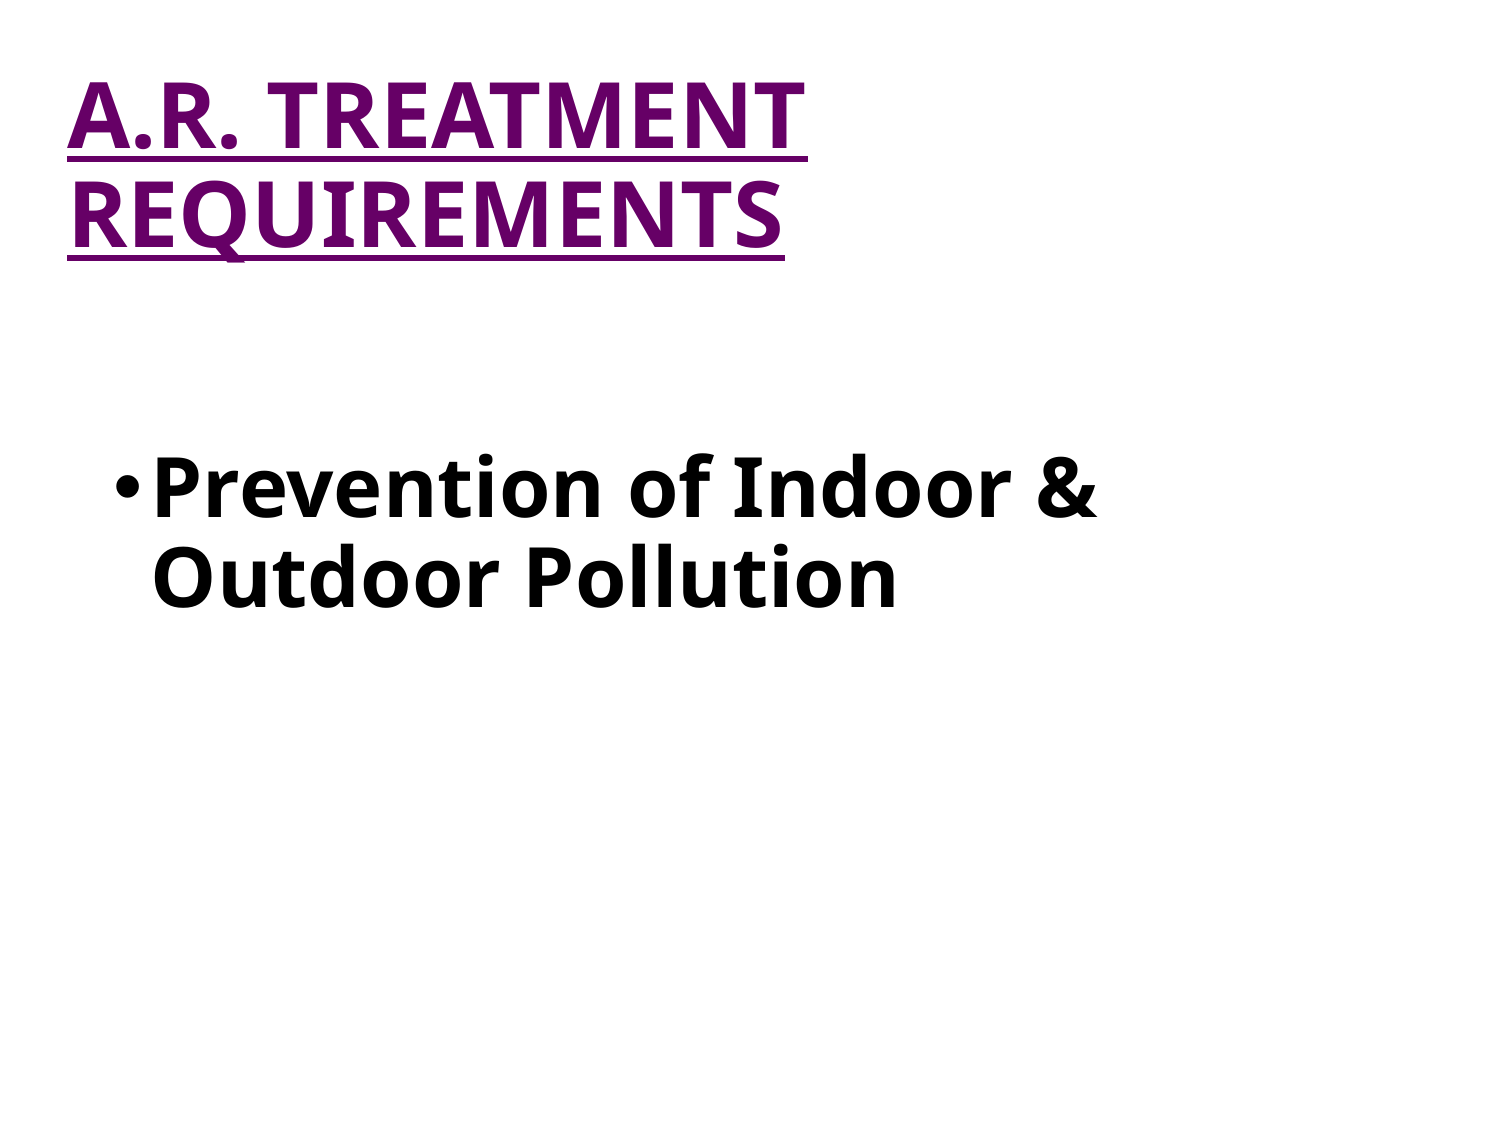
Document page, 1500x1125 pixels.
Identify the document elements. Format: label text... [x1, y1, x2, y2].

title A.R. TREATMENT REQUIREMENTS [52, 59, 1459, 278]
list Prevention of Indoor & Outdoor Pollution [98, 438, 1393, 1125]
